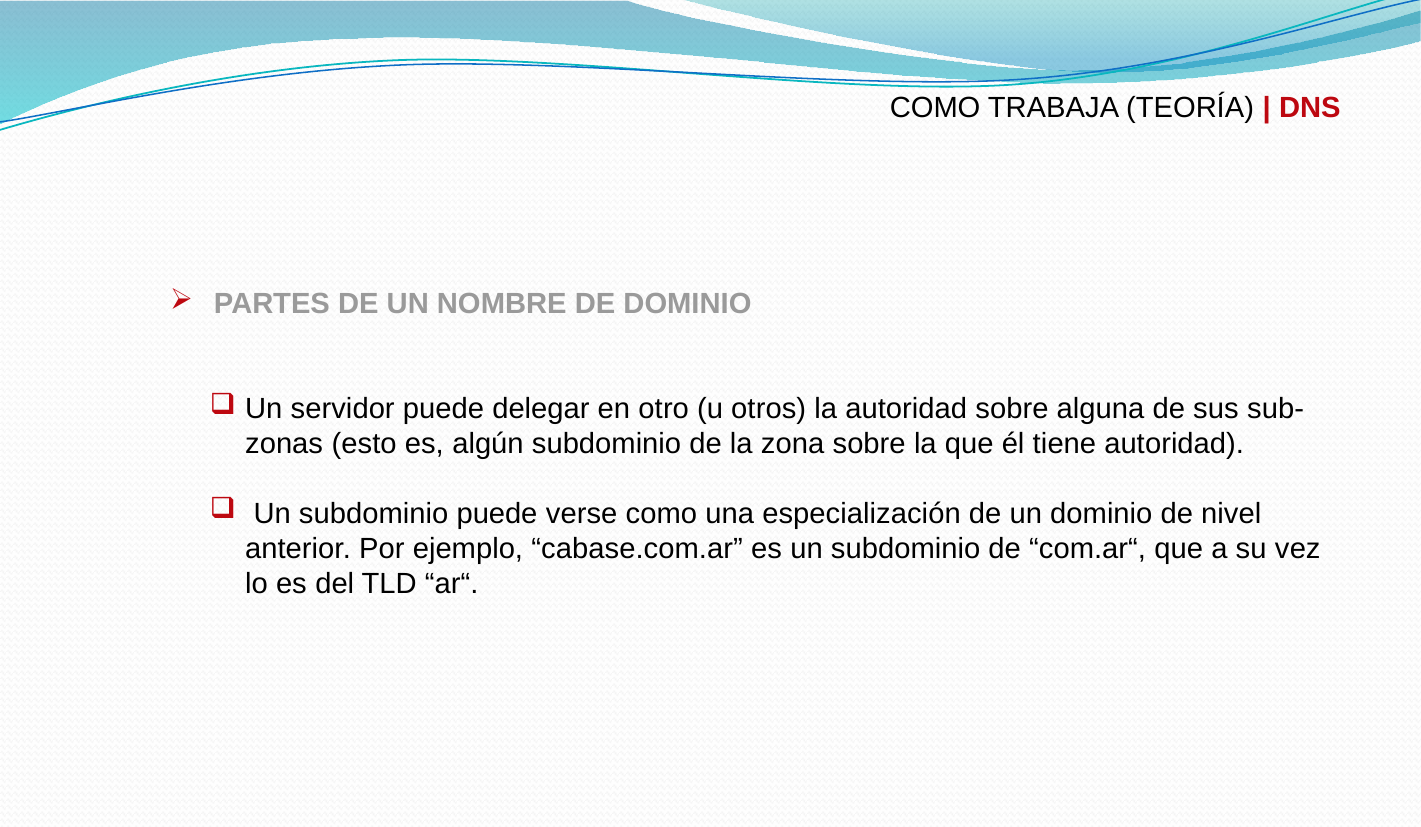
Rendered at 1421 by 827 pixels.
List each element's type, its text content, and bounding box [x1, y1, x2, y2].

text_box COMO TRABAJA (TEORÍA) | DNS [226, 85, 1356, 132]
text_box PARTES DE UN NOMBRE DE DOMINIO Un servidor puede delegar en otro (u otros) la autoridad sobre alguna de sus sub-zonas (esto es, algún subdominio de la zona sobre la que él tiene autoridad). Un subdominio puede verse como una especialización de un dominio de nivel anterior. Por ejemplo, “cabase.com.ar” es un subdominio de “com.ar“, que a su vez lo es del TLD “ar“. [155, 212, 1349, 667]
